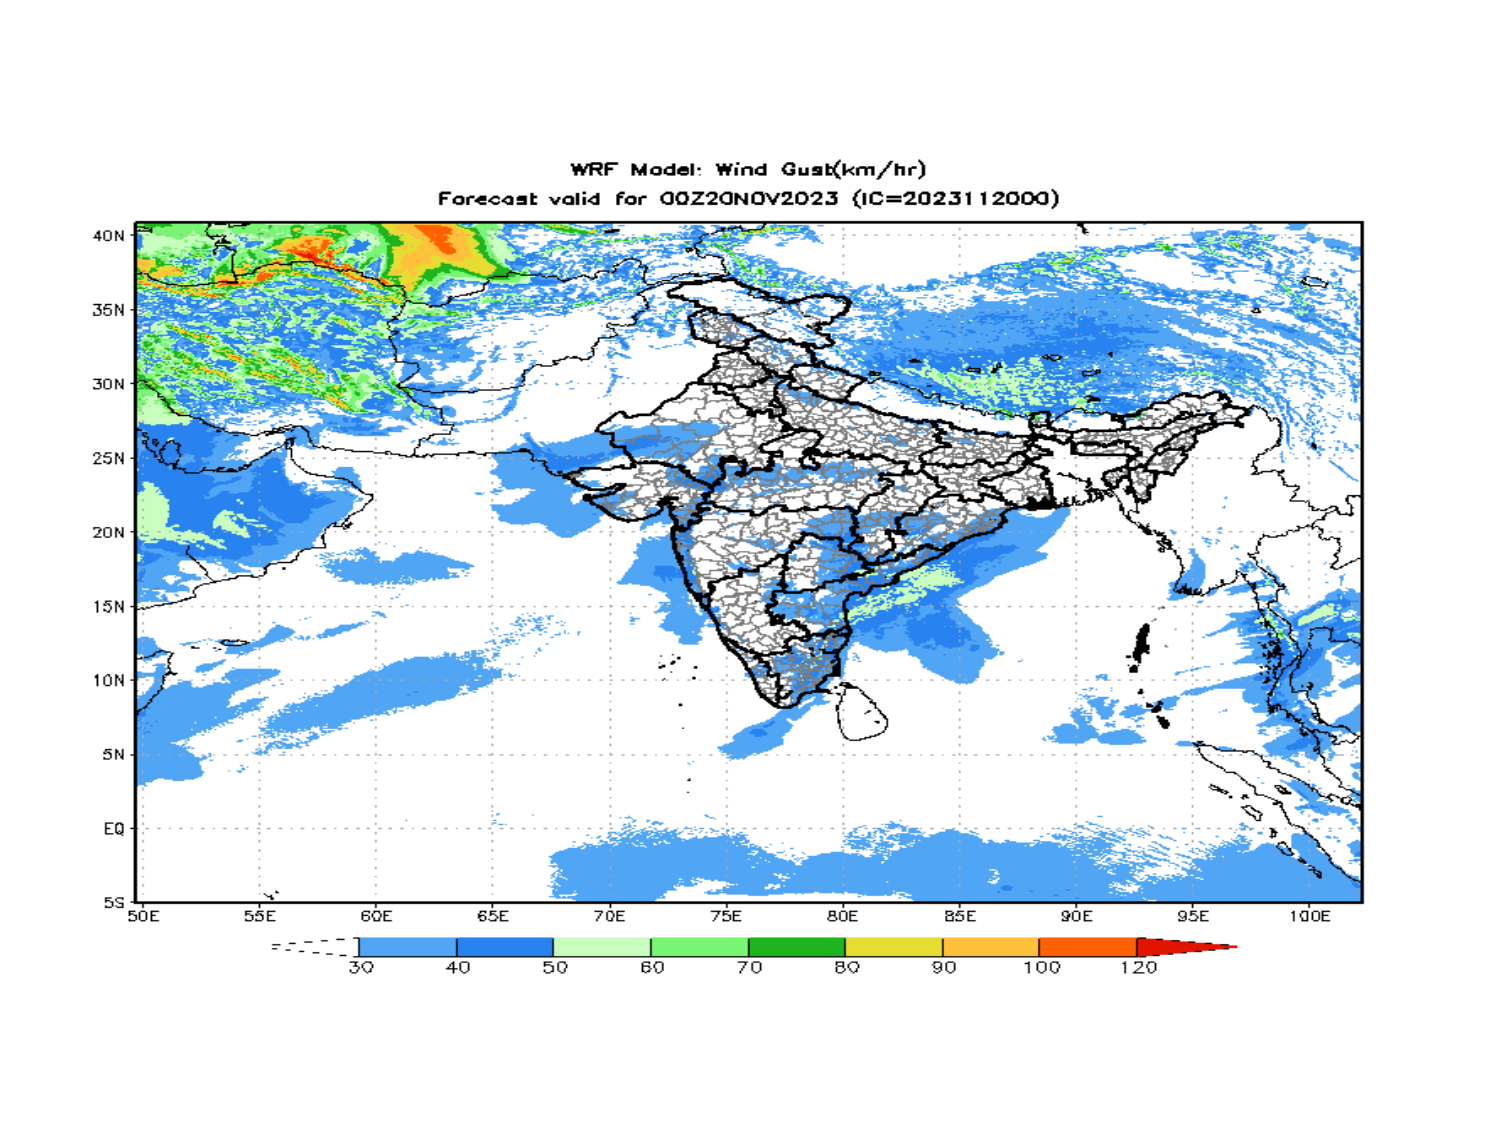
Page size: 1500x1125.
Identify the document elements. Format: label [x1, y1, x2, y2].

picture [74, 149, 1426, 976]
